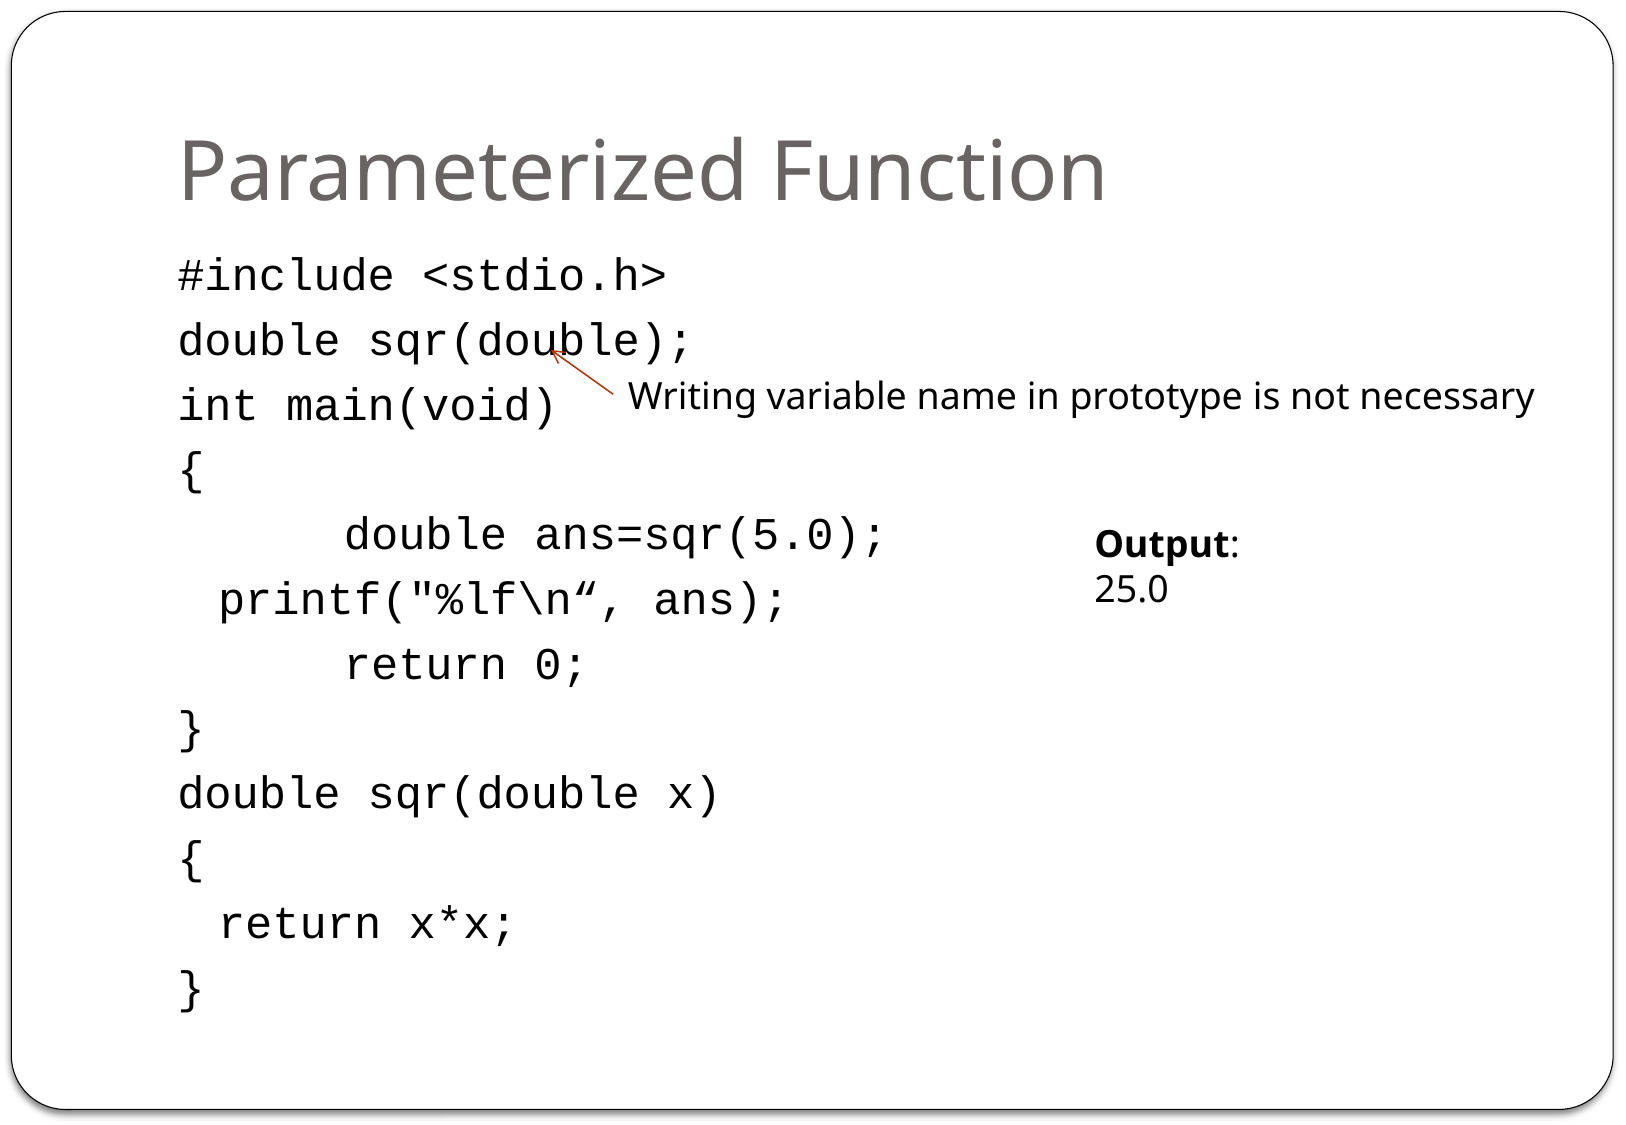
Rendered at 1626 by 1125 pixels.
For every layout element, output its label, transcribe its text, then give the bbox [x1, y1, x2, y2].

list #include <stdio.h> double sqr(double); int main(void) { double ans=sqr(5.0); printf("%lf\n“, ans); return 0; } double sqr(double x) { return x*x; } [162, 237, 1544, 1025]
title Parameterized Function [162, 45, 1544, 233]
text_box Writing variable name in prototype is not necessary [613, 364, 1551, 425]
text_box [550, 349, 714, 395]
text_box Output: 25.0 [1079, 512, 1255, 618]
